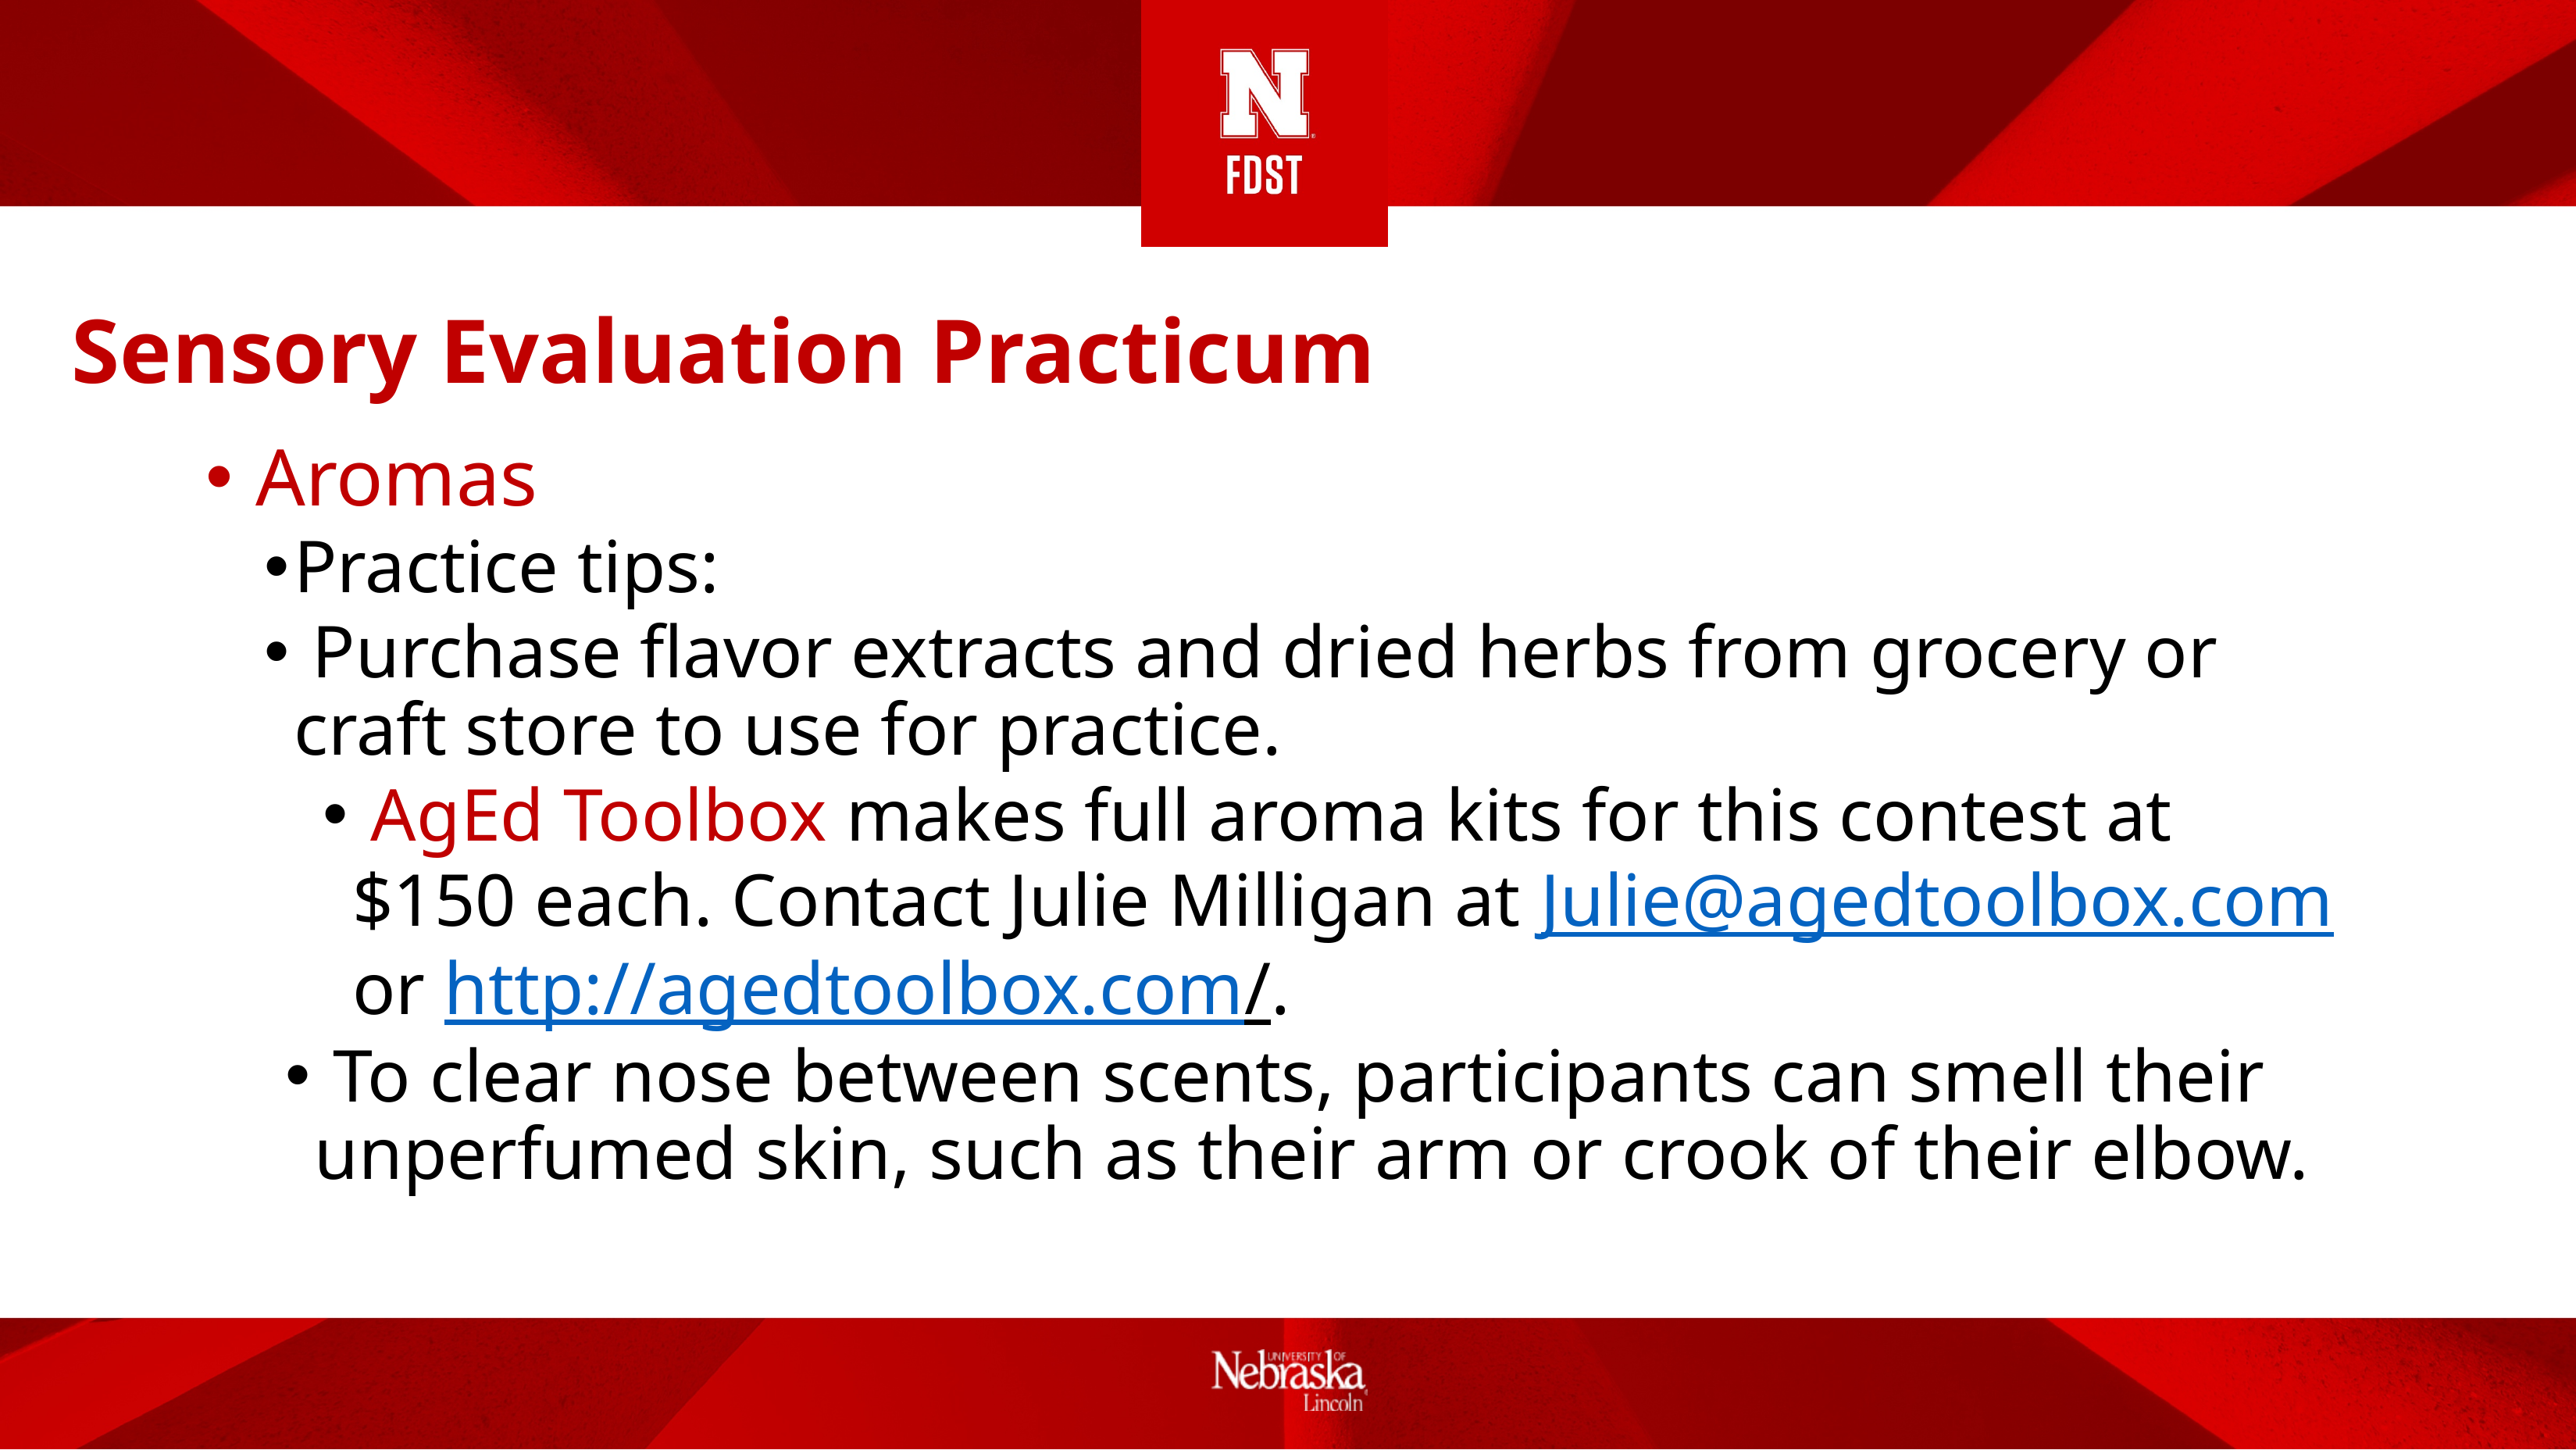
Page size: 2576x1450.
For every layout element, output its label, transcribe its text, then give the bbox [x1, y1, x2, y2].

picture [0, 0, 2576, 1449]
title Sensory Evaluation Practicum [59, 301, 1991, 403]
list Aromas Practice tips: Purchase flavor extracts and dried herbs from grocery or craft store to use for practice. AgEd Toolbox makes full aroma kits for this contest at $150 each. Contact Julie Milligan at Julie@agedtoolbox.com or http://agedtoolbox.com/. To clear nose between scents, participants can smell their unperfumed skin, such as their arm or crook of their elbow. [194, 432, 2353, 1380]
